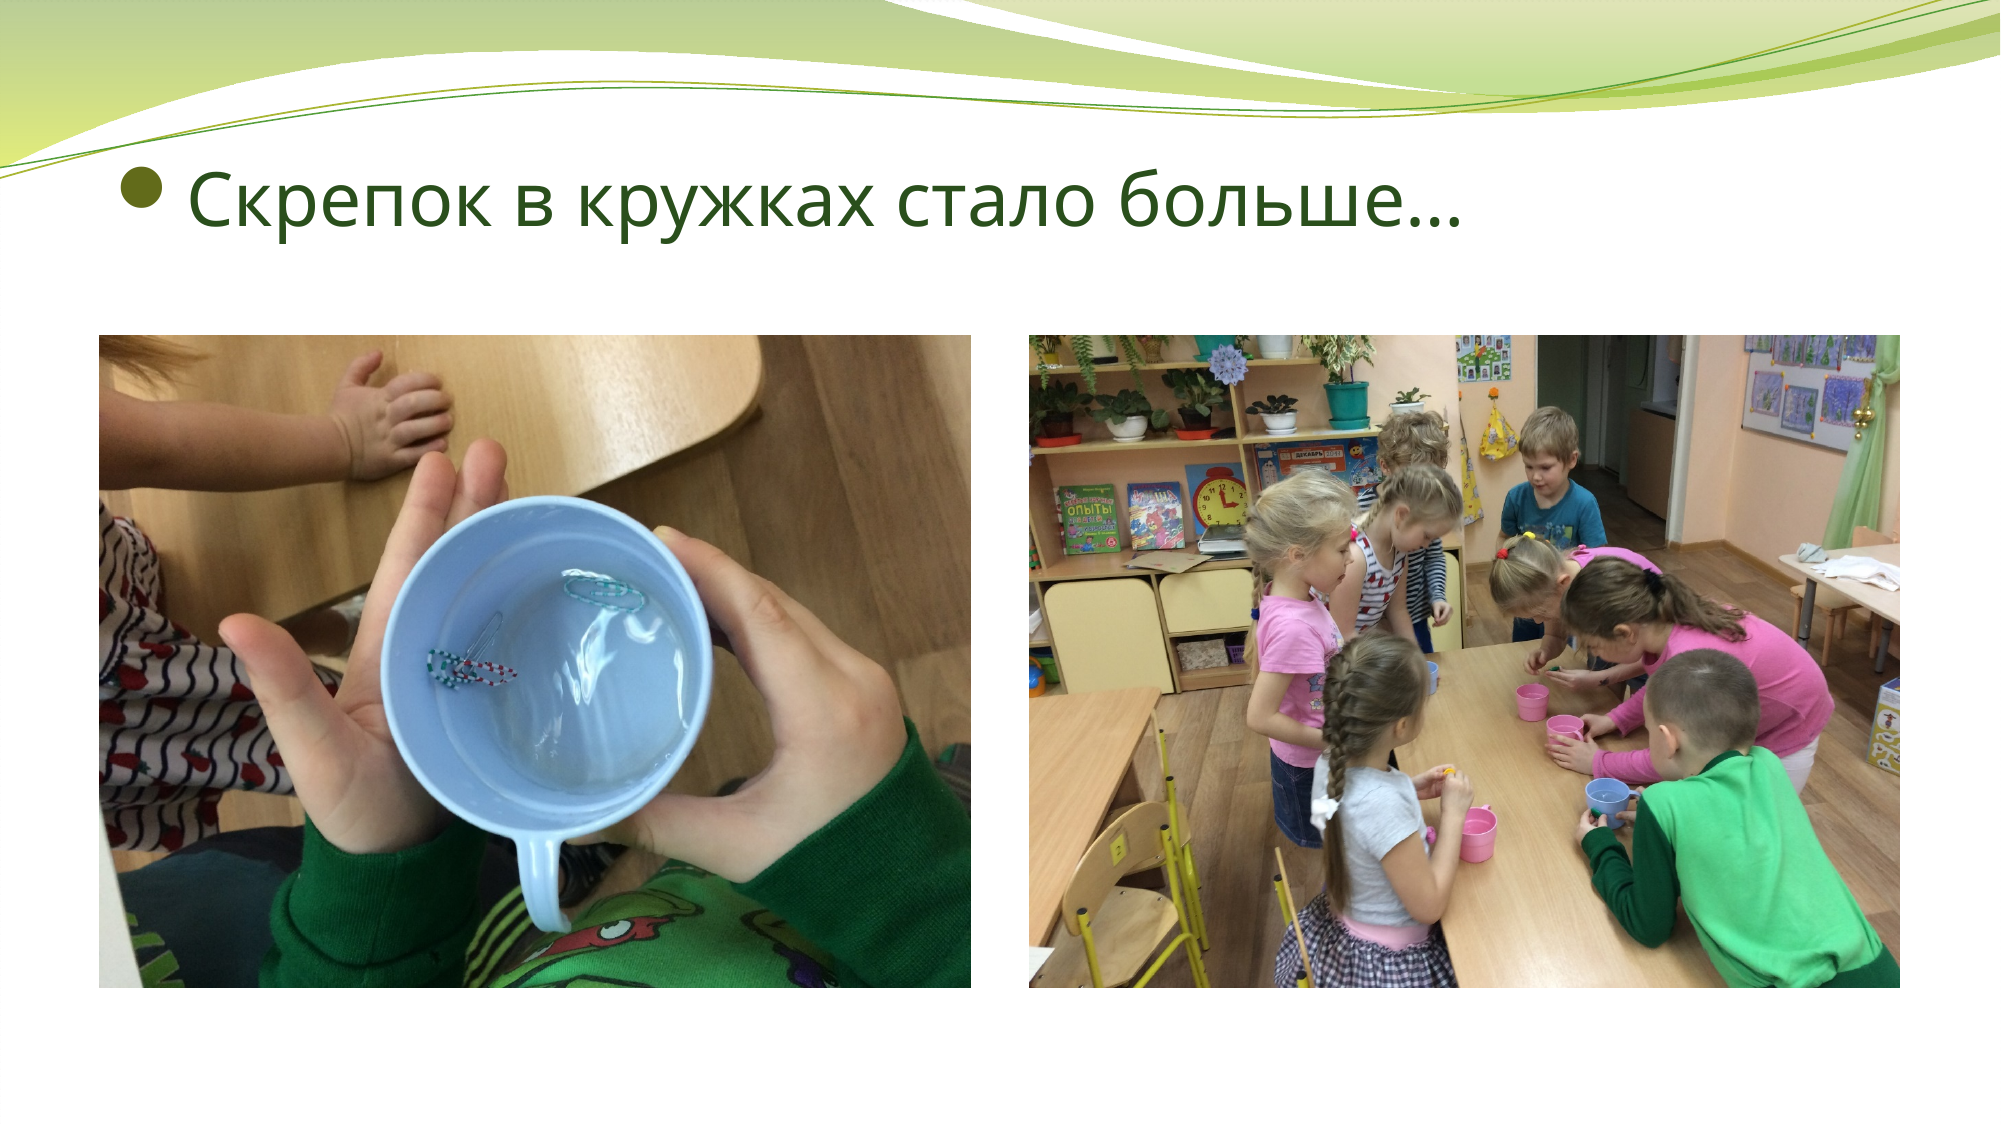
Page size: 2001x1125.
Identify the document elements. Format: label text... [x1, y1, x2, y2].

picture [99, 335, 971, 988]
picture [1029, 335, 1900, 988]
list Скрепок в кружках стало больше… [99, 144, 1900, 1038]
